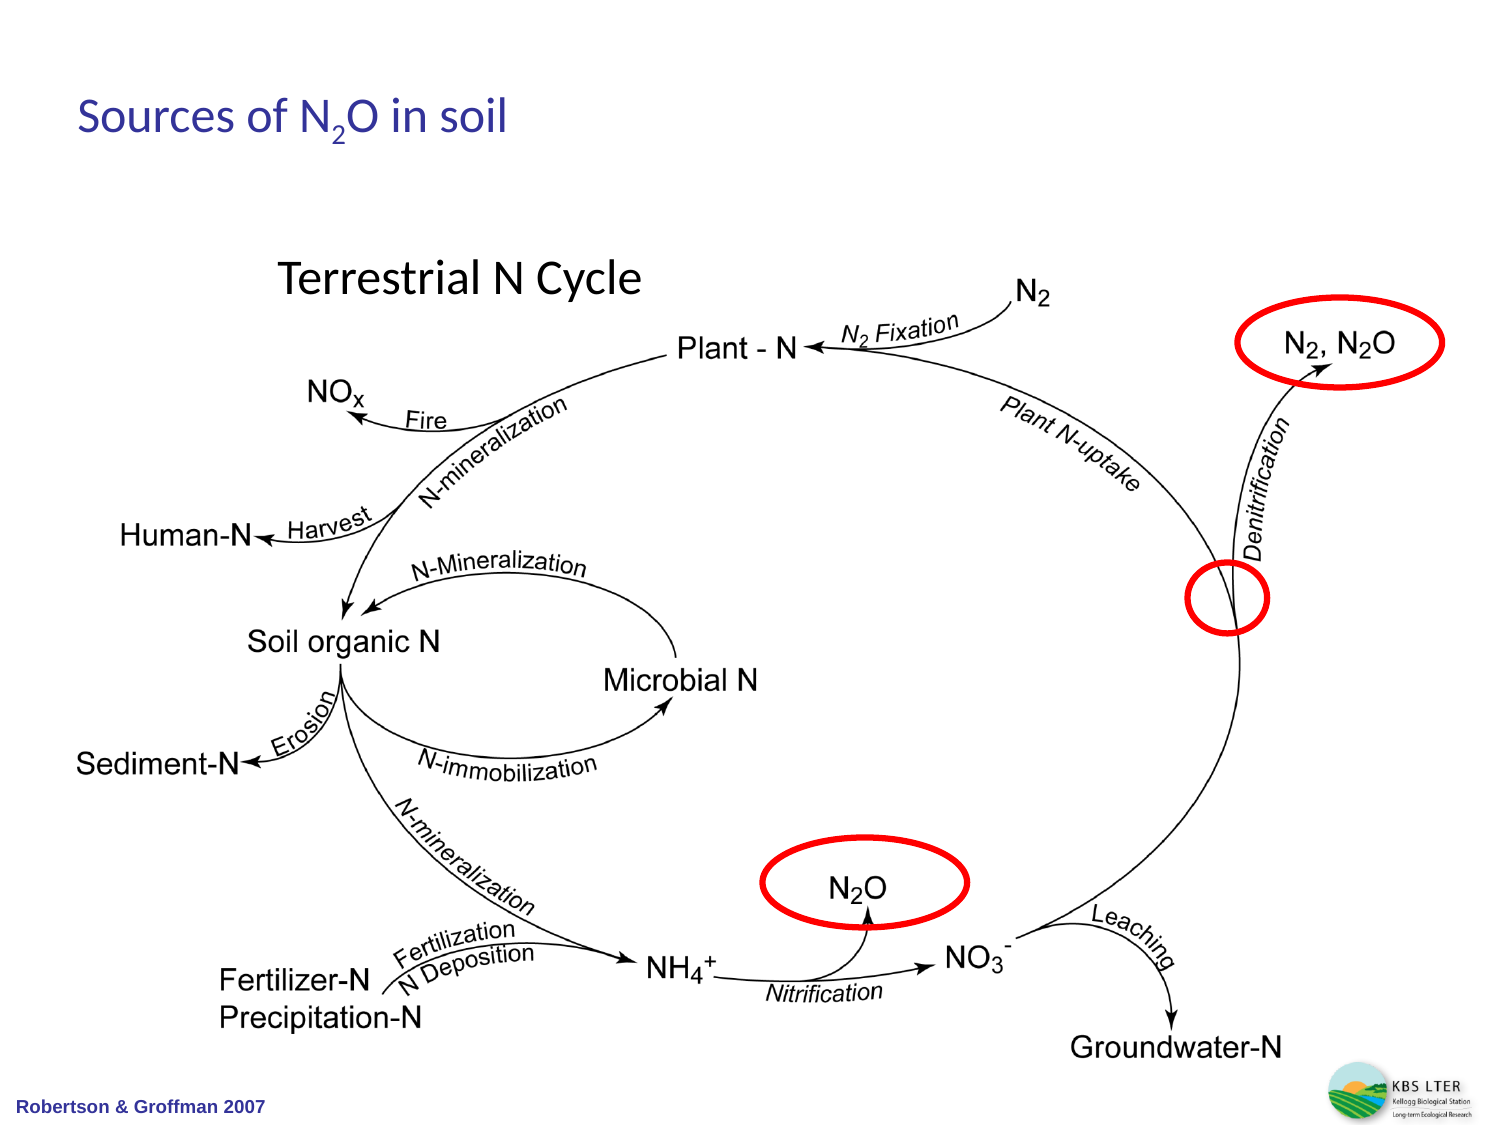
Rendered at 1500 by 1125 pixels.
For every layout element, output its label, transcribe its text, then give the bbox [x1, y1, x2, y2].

text_box [1400, 306, 1443, 379]
text_box Robertson & Groffman 2007 [1, 1087, 281, 1125]
text_box Terrestrial N Cycle [262, 236, 813, 273]
text_box Sources of N2O in soil [62, 74, 613, 158]
picture [74, 274, 1472, 1125]
